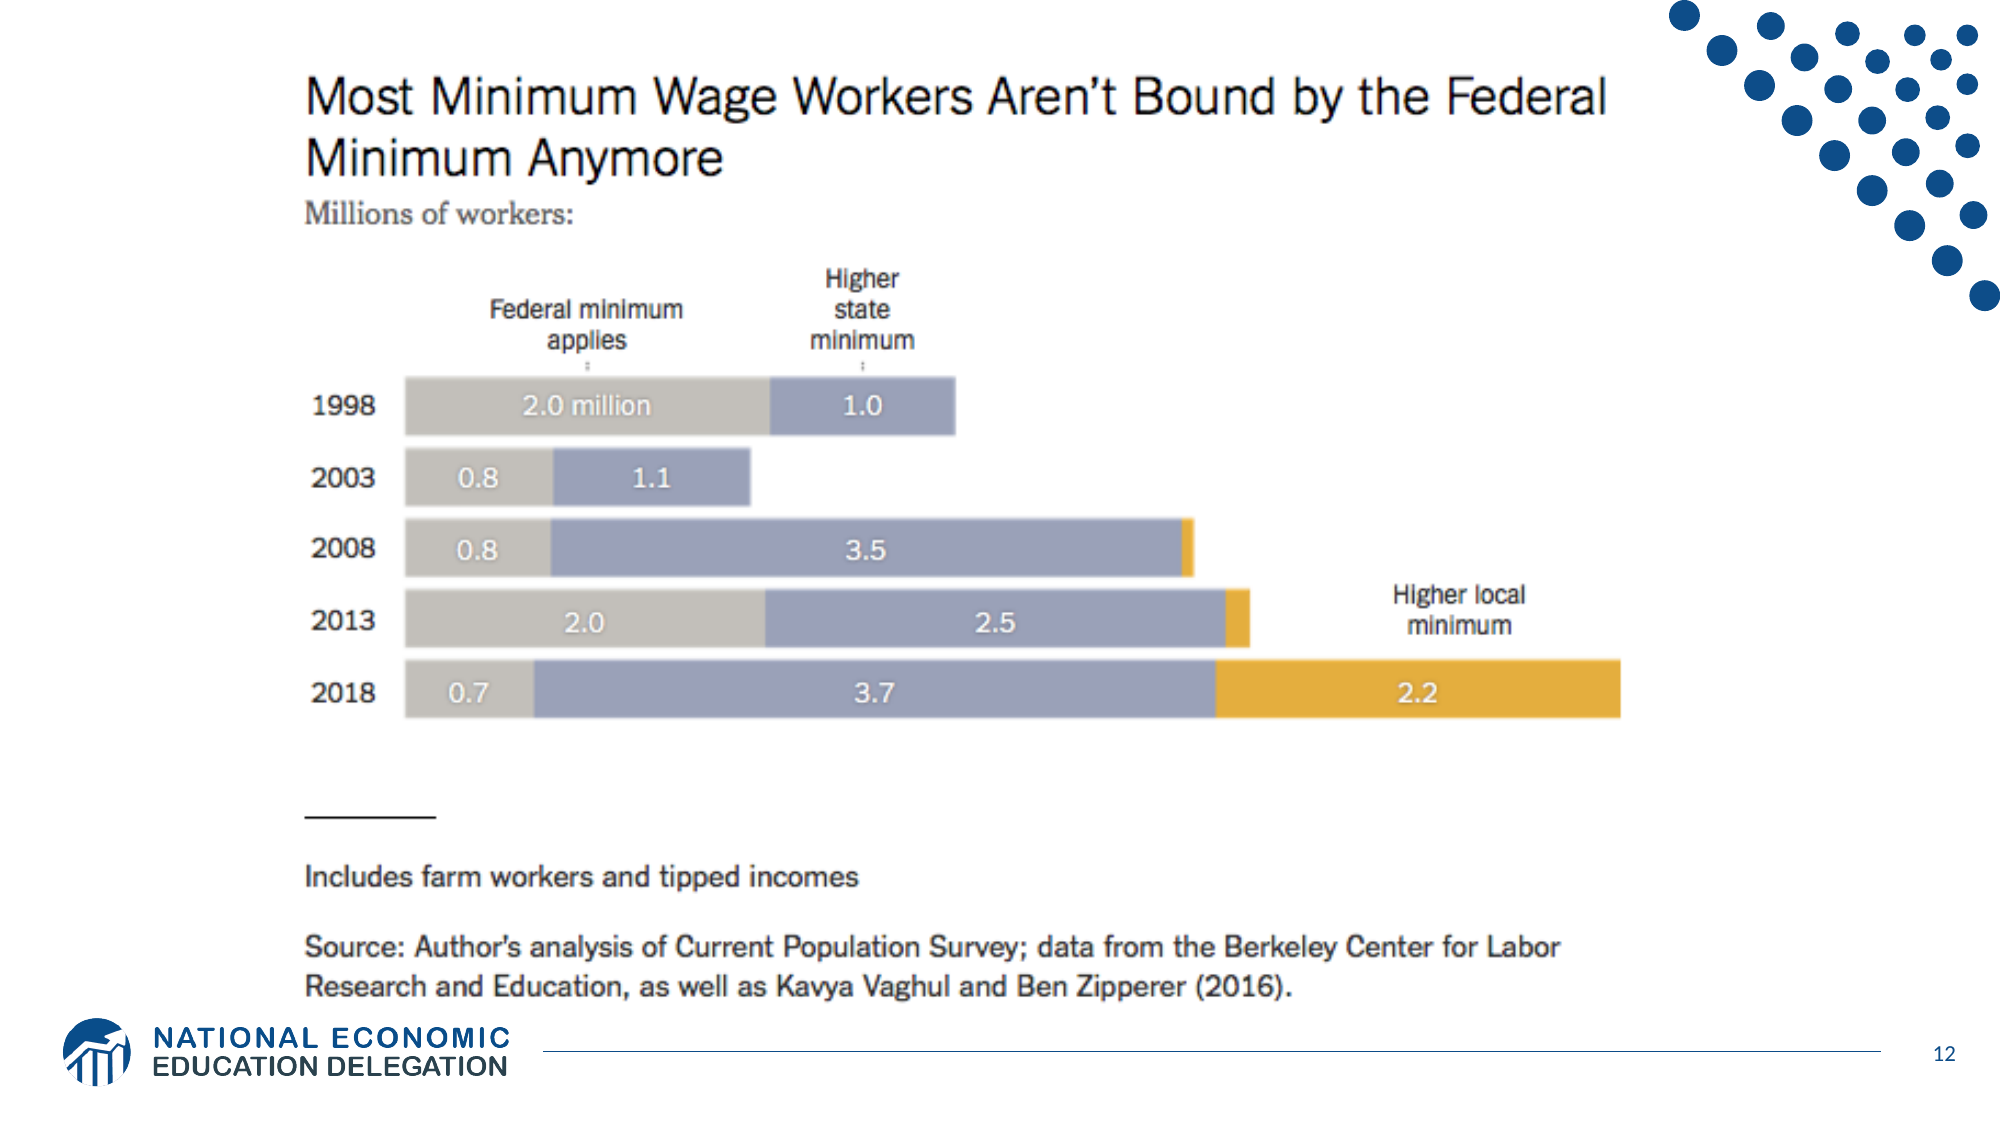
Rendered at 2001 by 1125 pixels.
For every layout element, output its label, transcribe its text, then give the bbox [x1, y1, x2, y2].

picture [55, 58, 1641, 1091]
slide_number 12 [1521, 1022, 1972, 1082]
